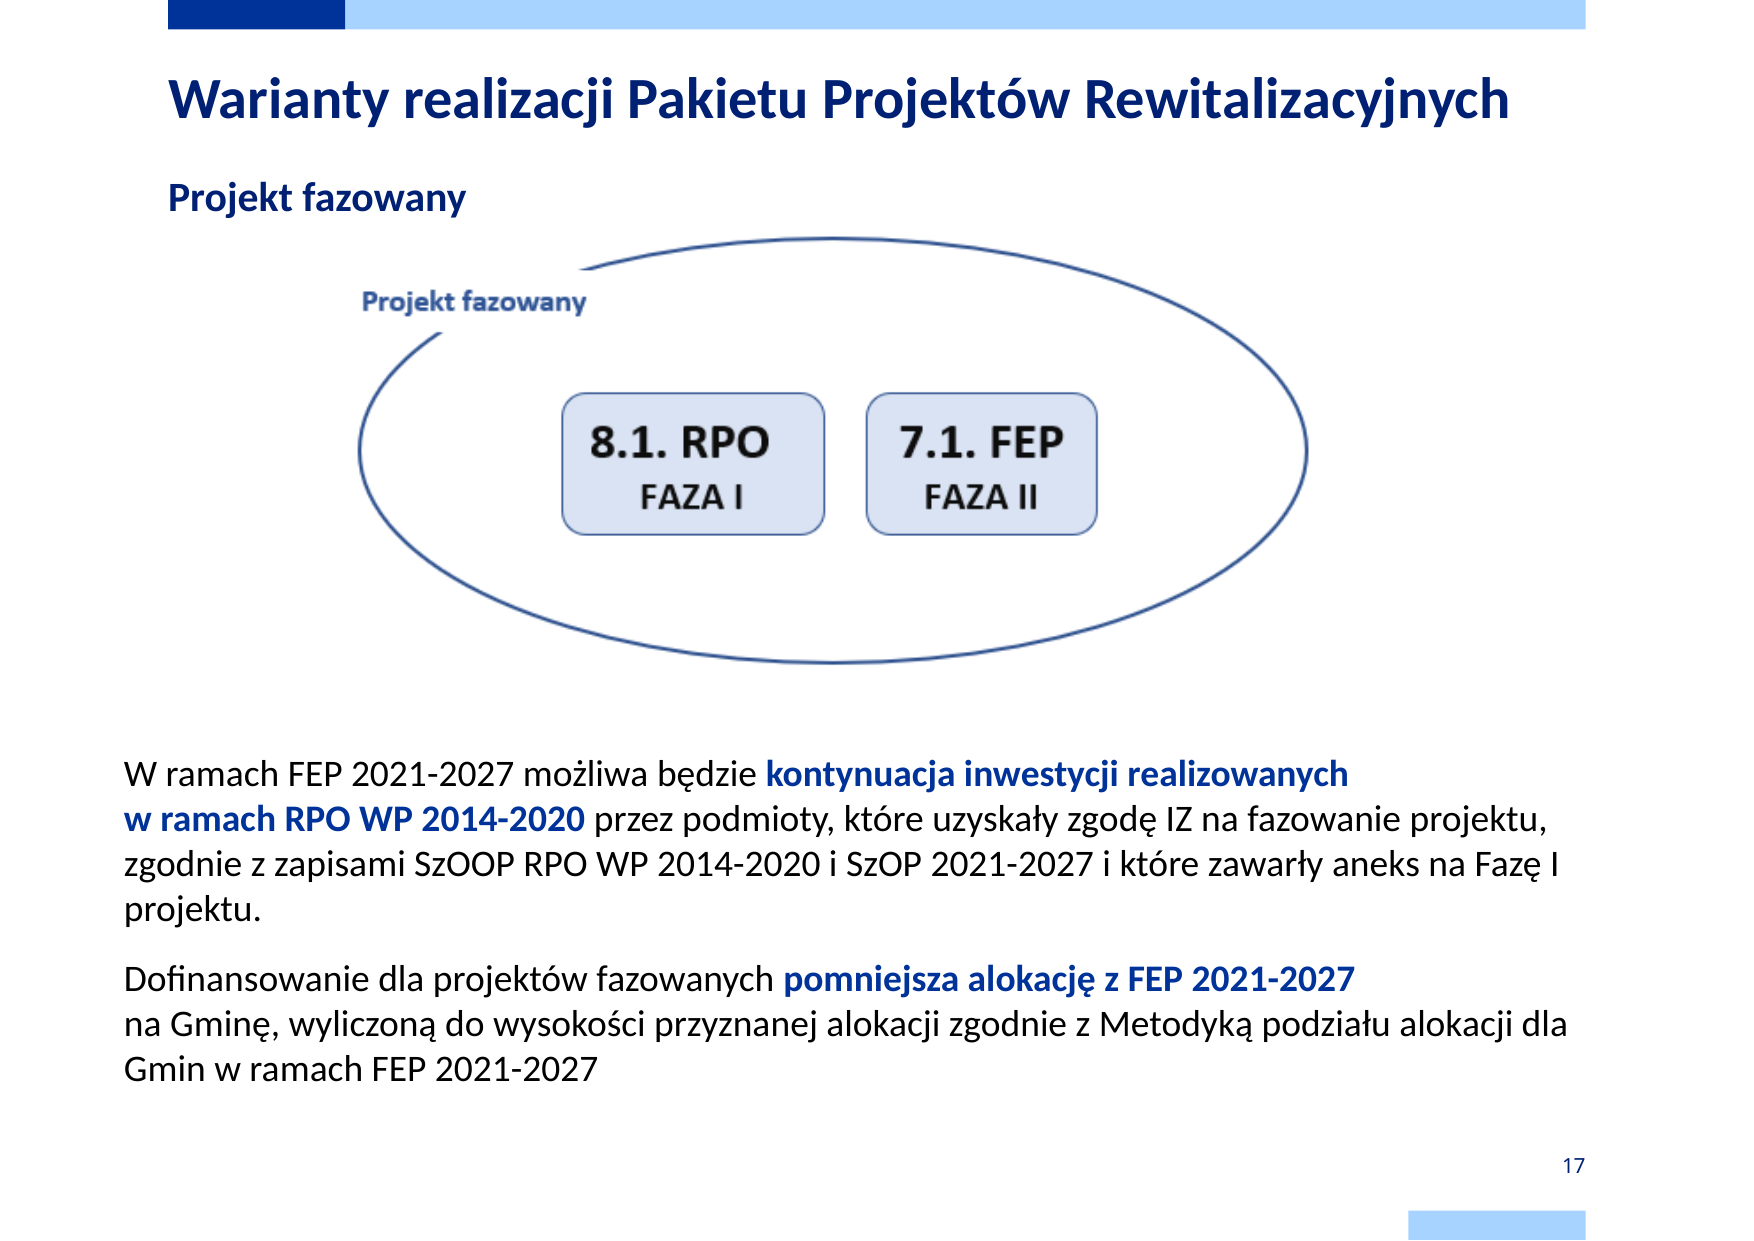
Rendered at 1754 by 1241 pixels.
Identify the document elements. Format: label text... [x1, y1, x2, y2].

text_box Projekt fazowany [168, 144, 535, 257]
text_box W ramach FEP 2021-2027 możliwa będzie kontynuacja inwestycji realizowanych w ramach RPO WP 2014-2020 przez podmioty, które uzyskały zgodę IZ na fazowanie projektu, zgodnie z zapisami SzOOP RPO WP 2014-2020 i SzOP 2021-2027 i które zawarły aneks na Fazę I projektu. Dofinansowanie dla projektów fazowanych pomniejsza alokację z FEP 2021-2027 na Gminę, wyliczoną do wysokości przyznanej alokacji zgodnie z Metodyką podziału alokacji dla Gmin w ramach FEP 2021-2027 [109, 741, 1633, 1097]
slide_number 17 [1408, 1151, 1586, 1182]
picture [321, 230, 1323, 681]
title Warianty realizacji Pakietu Projektów Rewitalizacyjnych [168, 54, 1586, 168]
